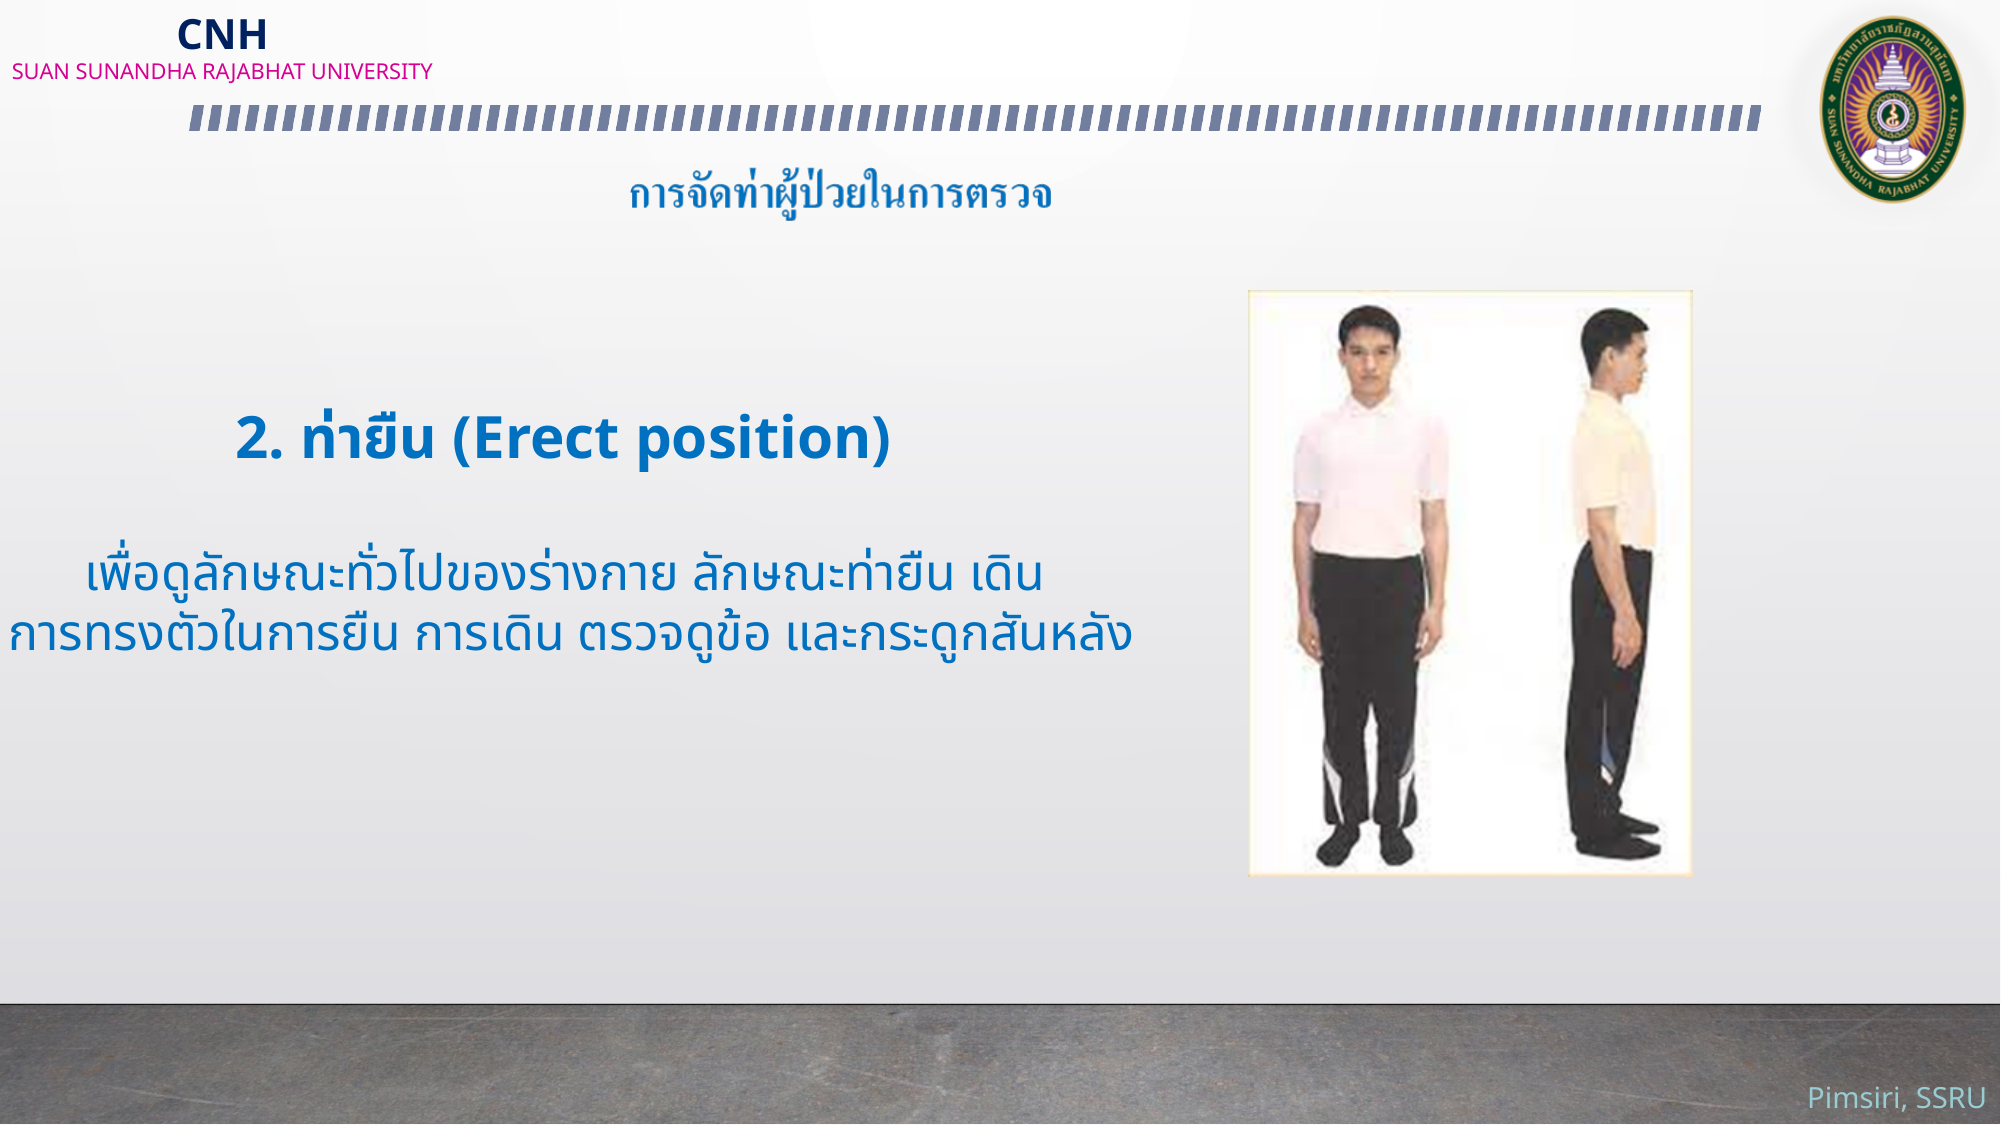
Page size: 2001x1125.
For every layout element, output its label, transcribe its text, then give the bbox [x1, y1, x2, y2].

picture [593, 140, 1104, 264]
text_box CNH SUAN SUNANDHA RAJABHAT UNIVERSITY [0, 0, 461, 91]
picture [1248, 290, 1693, 877]
picture [0, 1004, 2000, 1124]
text_box 2. ท่ายืน (Erect position) เพื่อดูลักษณะทั่วไปของร่างกาย ลักษณะท่ายืน เดิน การทรงตัวในการยืน การเดิน ตรวจดูข้อ และกระดูกสันหลัง [0, 392, 1150, 713]
text_box Pimsiri, SSRU [1792, 1072, 2000, 1122]
picture [1770, 0, 2000, 233]
